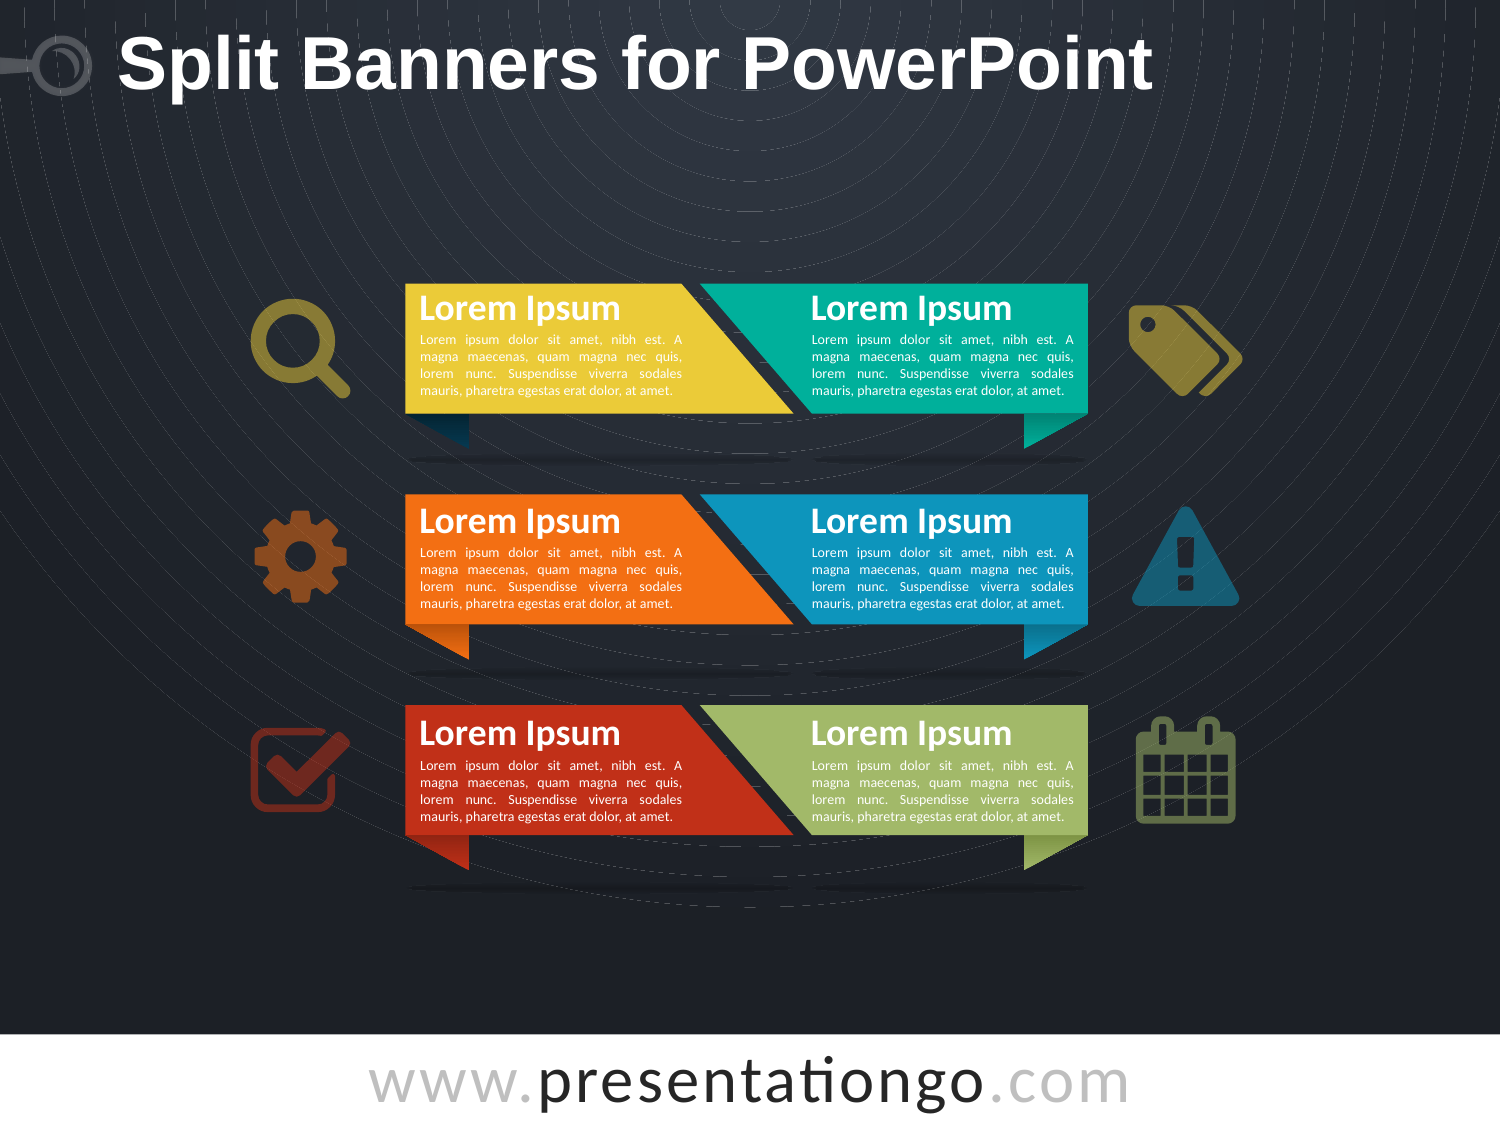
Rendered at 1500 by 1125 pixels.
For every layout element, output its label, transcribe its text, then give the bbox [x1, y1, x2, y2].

text_box [253, 509, 348, 604]
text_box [810, 700, 1075, 833]
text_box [419, 274, 683, 407]
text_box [405, 494, 1088, 660]
text_box [264, 730, 352, 798]
text_box [249, 726, 337, 814]
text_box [419, 700, 683, 833]
title Split Banners for PowerPoint [103, 17, 1397, 139]
text_box [249, 297, 352, 400]
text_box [405, 704, 1088, 871]
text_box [405, 452, 1088, 466]
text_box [405, 666, 1088, 680]
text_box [810, 274, 1075, 407]
text_box [1130, 505, 1241, 607]
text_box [810, 487, 1075, 620]
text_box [405, 881, 1088, 894]
text_box [1134, 715, 1237, 825]
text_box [405, 283, 1088, 449]
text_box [419, 487, 683, 620]
text_box [1127, 304, 1244, 398]
